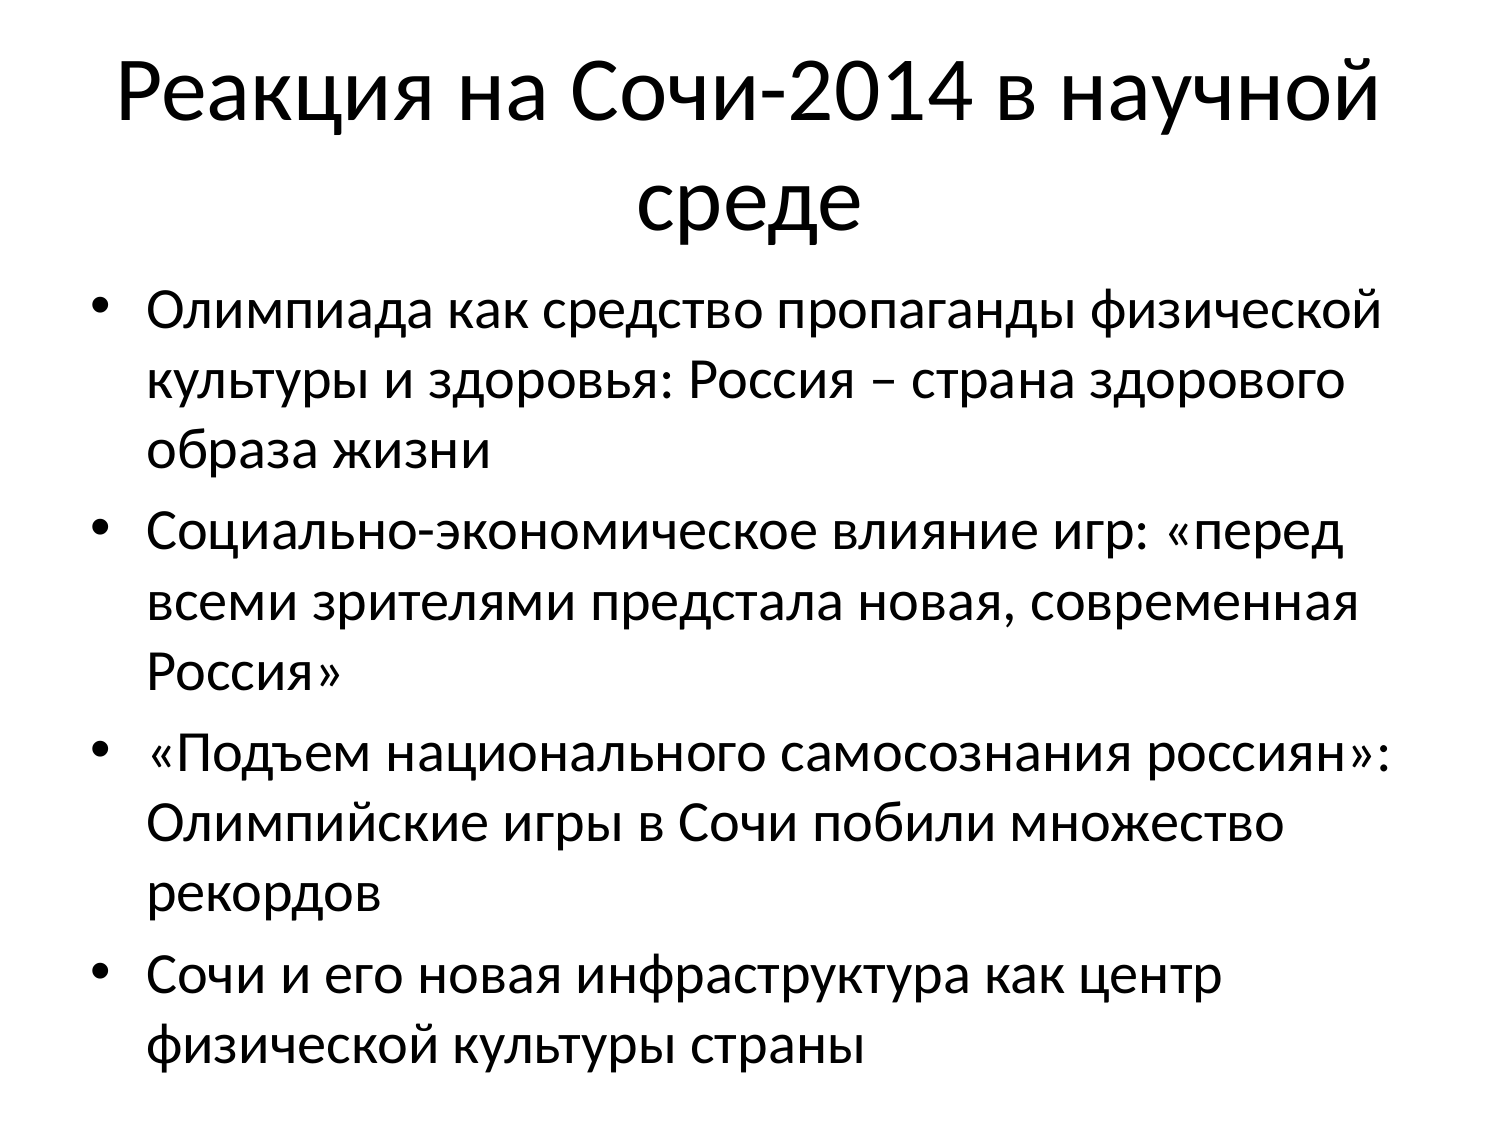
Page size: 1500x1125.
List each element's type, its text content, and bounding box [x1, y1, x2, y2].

list Олимпиада как средство пропаганды физической культуры и здоровья: Россия – страна здорового образа жизни Социально-экономическое влияние игр: «перед всеми зрителями предстала новая, современная Россия» «Подъем национального самосознания россиян»: Олимпийские игры в Сочи побили множество рекордов Сочи и его новая инфраструктура как центр физической культуры страны [74, 262, 1426, 1006]
title Реакция на Сочи-2014 в научной среде [74, 44, 1426, 233]
